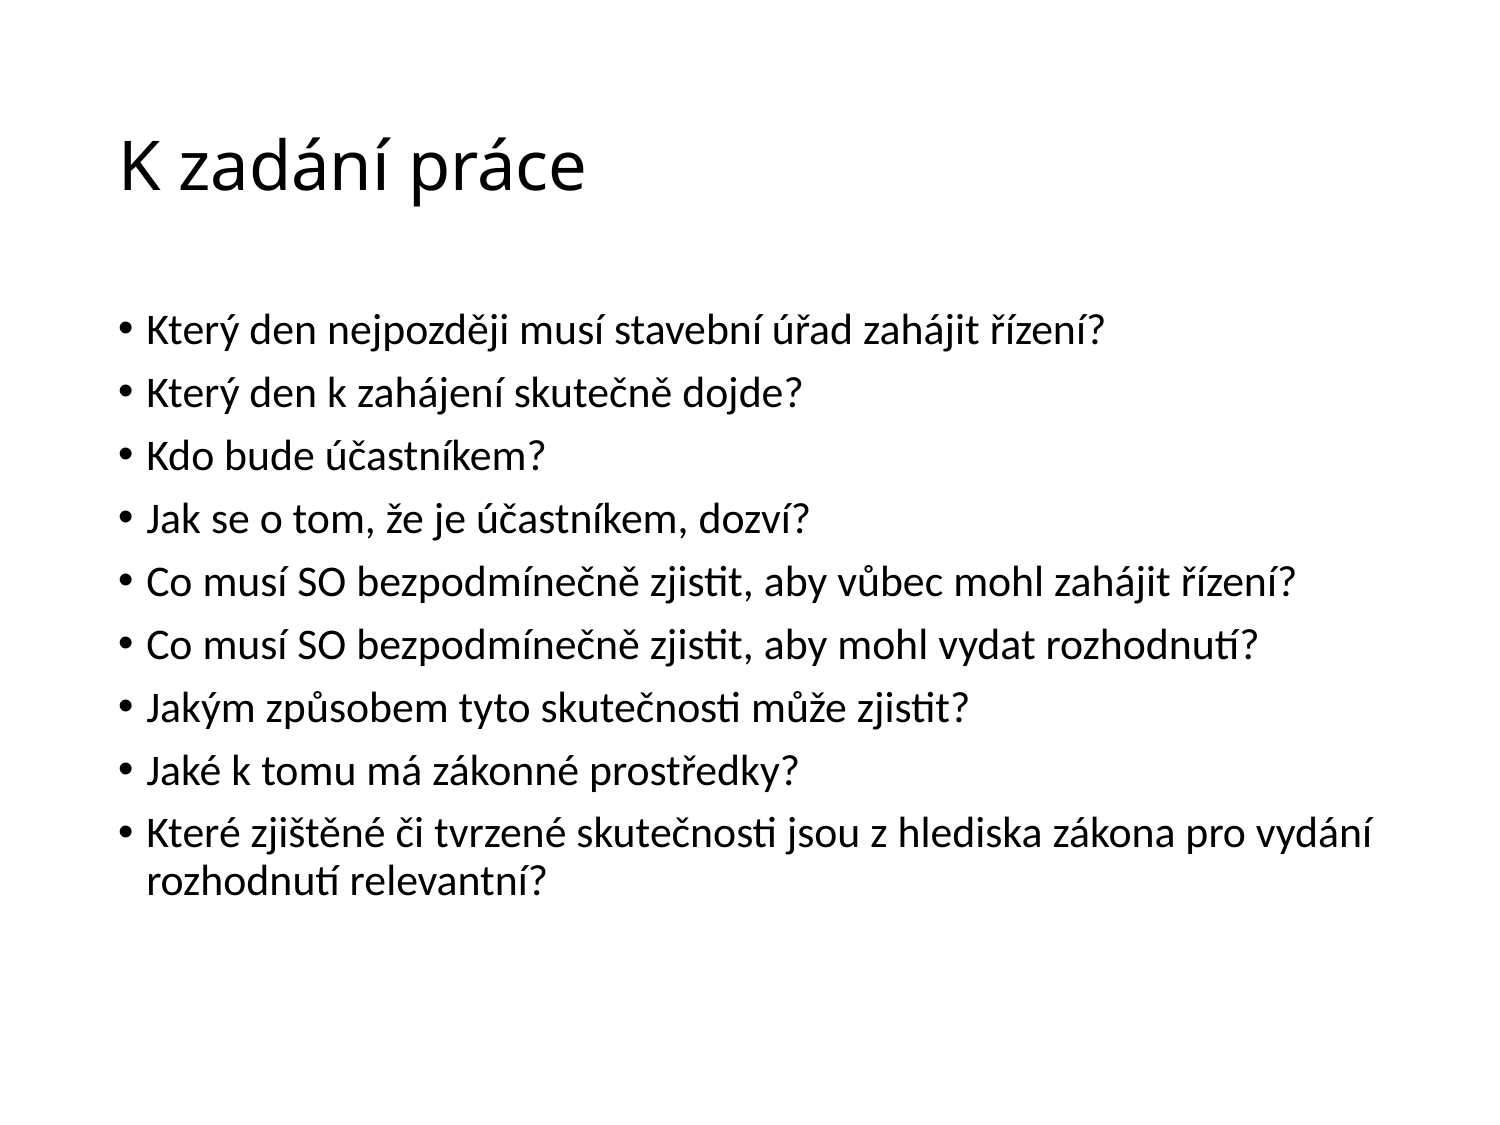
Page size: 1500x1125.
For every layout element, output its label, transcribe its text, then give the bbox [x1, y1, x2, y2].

title K zadání práce [103, 59, 1397, 278]
list Který den nejpozději musí stavební úřad zahájit řízení? Který den k zahájení skutečně dojde? Kdo bude účastníkem? Jak se o tom, že je účastníkem, dozví? Co musí SO bezpodmínečně zjistit, aby vůbec mohl zahájit řízení? Co musí SO bezpodmínečně zjistit, aby mohl vydat rozhodnutí? Jakým způsobem tyto skutečnosti může zjistit? Jaké k tomu má zákonné prostředky? Které zjištěné či tvrzené skutečnosti jsou z hlediska zákona pro vydání rozhodnutí relevantní? [103, 299, 1397, 1014]
